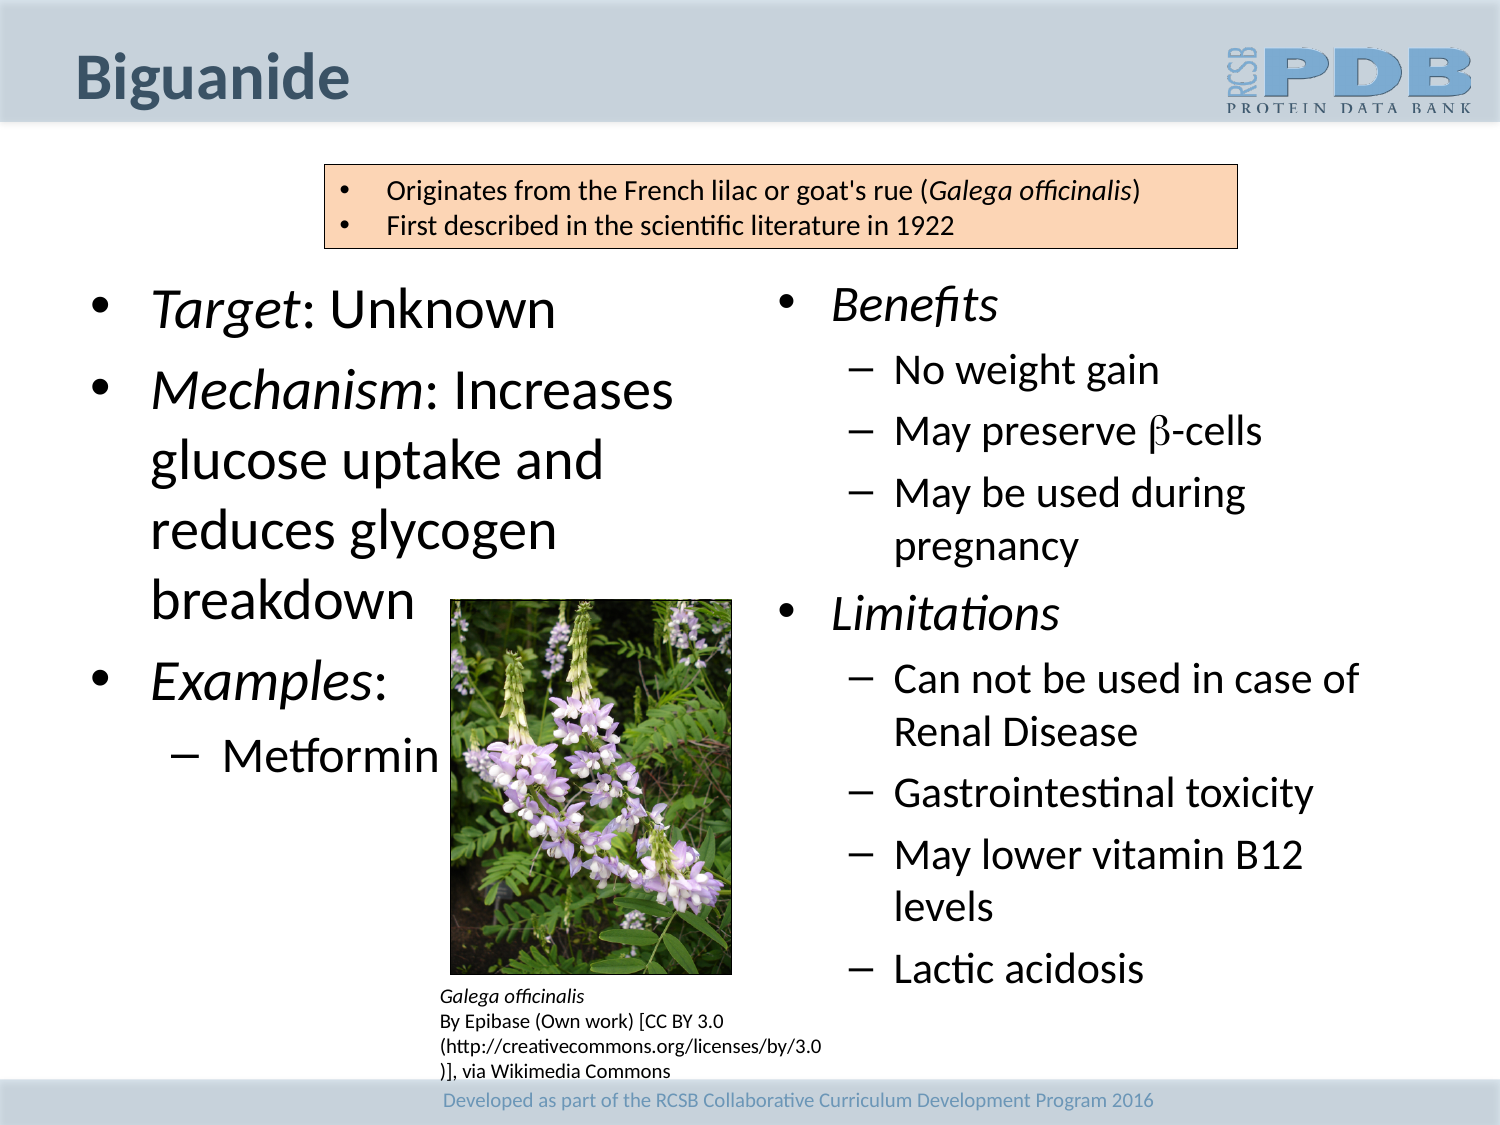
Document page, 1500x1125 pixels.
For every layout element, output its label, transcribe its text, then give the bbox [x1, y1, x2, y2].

title Biguanide [60, 24, 1400, 122]
text_box Galega officinalis By Epibase (Own work) [CC BY 3.0 (http://creativecommons.org/licenses/by/3.0)], via Wikimedia Commons [425, 974, 838, 1090]
text_box Originates from the French lilac or goat's rue (Galega officinalis) First described in the scientific literature in 1922 [324, 164, 1238, 249]
picture [449, 599, 732, 976]
list Benefits No weight gain May preserve b-cells May be used during pregnancy Limitations Can not be used in case of Renal Disease Gastrointestinal toxicity May lower vitamin B12 levels Lactic acidosis [762, 262, 1425, 1005]
list Target: Unknown Mechanism: Increases glucose uptake and reduces glycogen breakdown Examples: Metformin [75, 262, 738, 1005]
